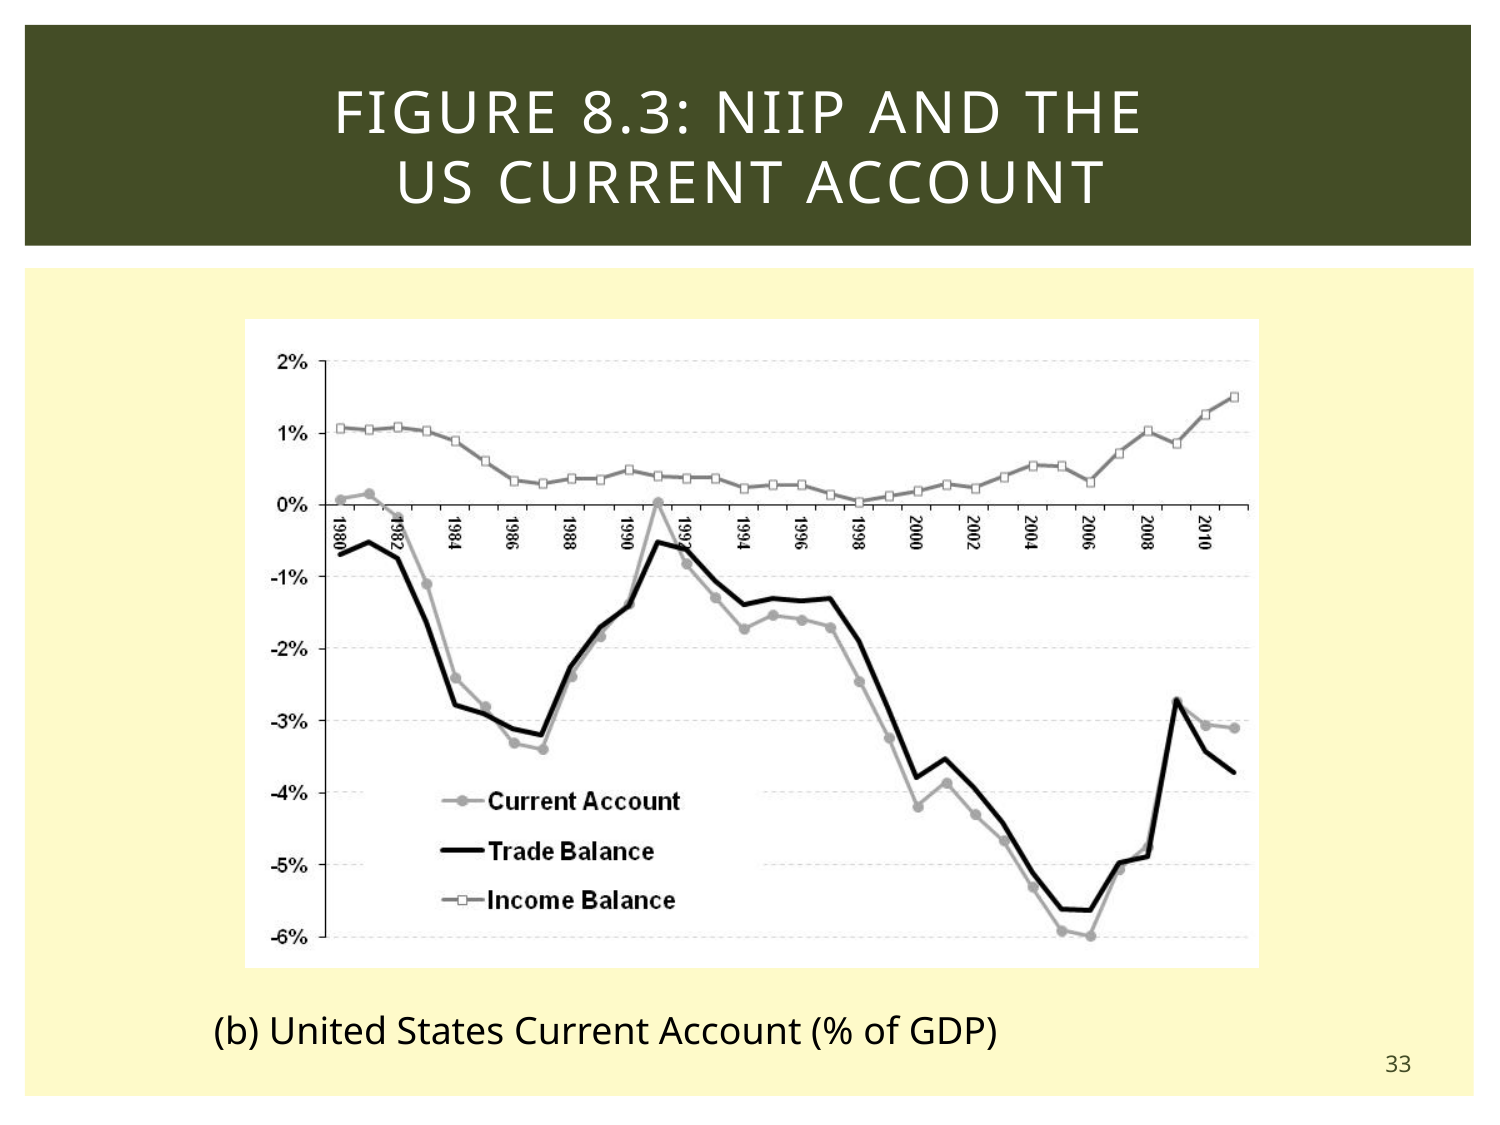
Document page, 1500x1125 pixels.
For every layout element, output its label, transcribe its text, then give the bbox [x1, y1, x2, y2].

slide_number 33 [1349, 1041, 1448, 1089]
text_box (b) United States Current Account (% of GDP) [199, 999, 1014, 1105]
title FIGURE 8.3: NIIP and the US Current Account [62, 58, 1438, 232]
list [244, 319, 1260, 968]
